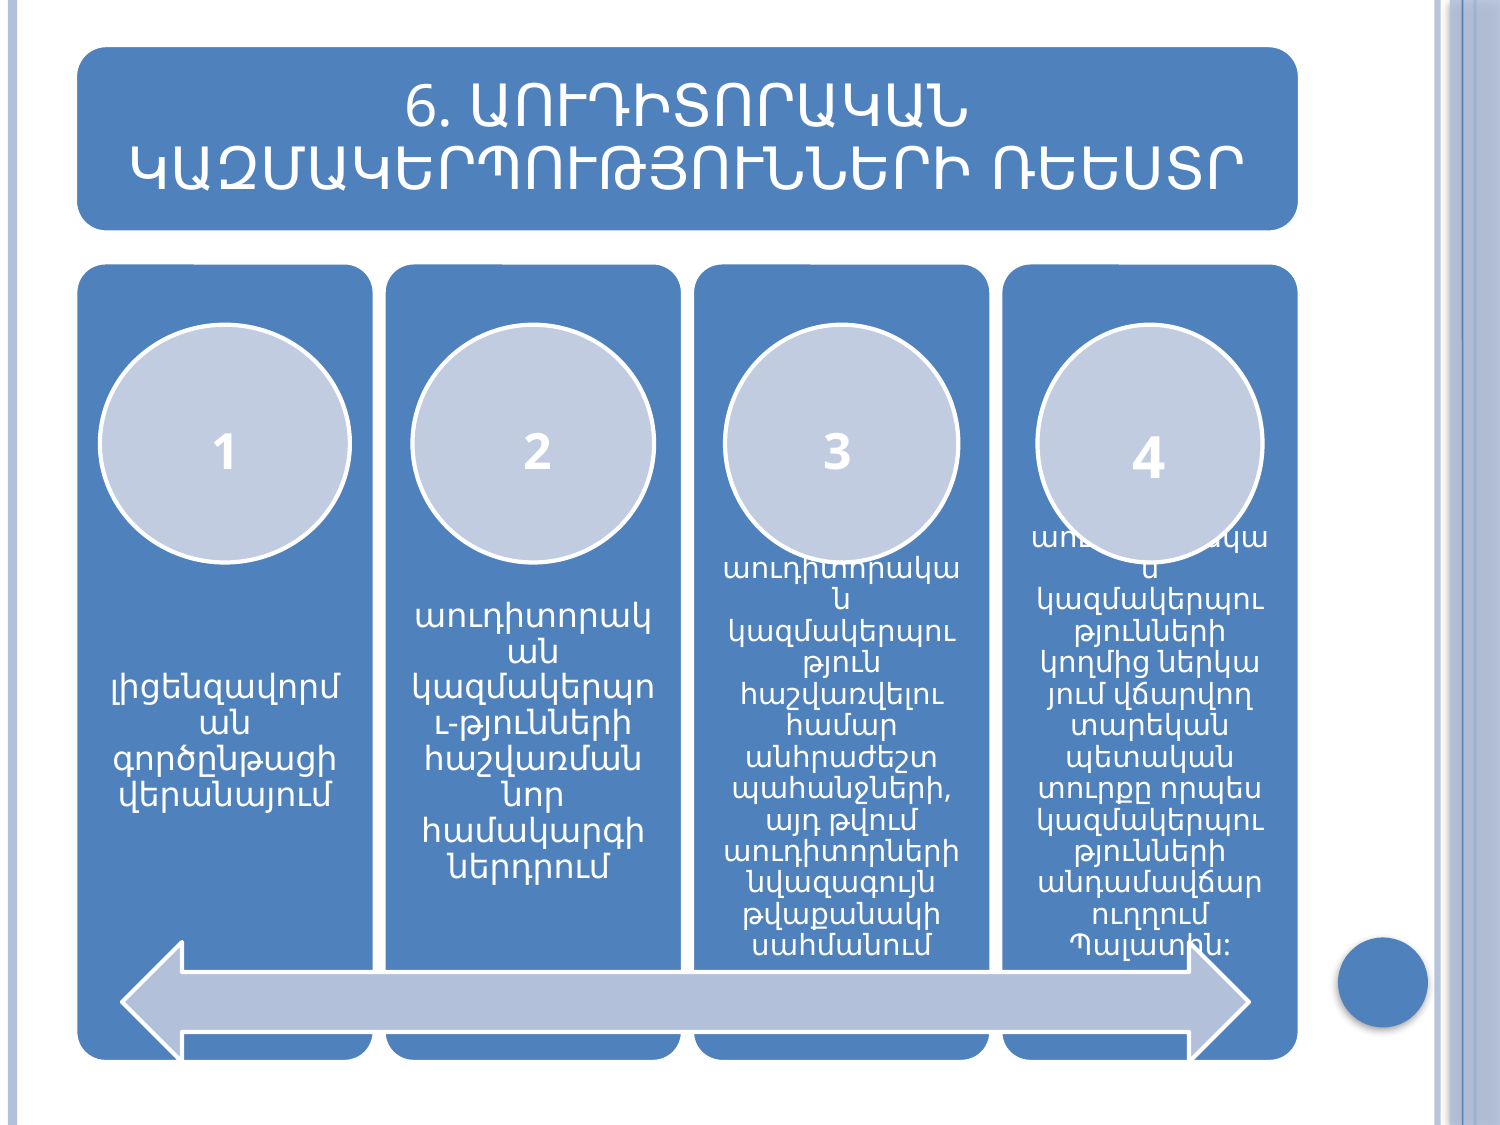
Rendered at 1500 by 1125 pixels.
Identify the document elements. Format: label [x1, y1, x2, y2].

text_box [74, 44, 1301, 234]
list [74, 261, 1301, 1063]
